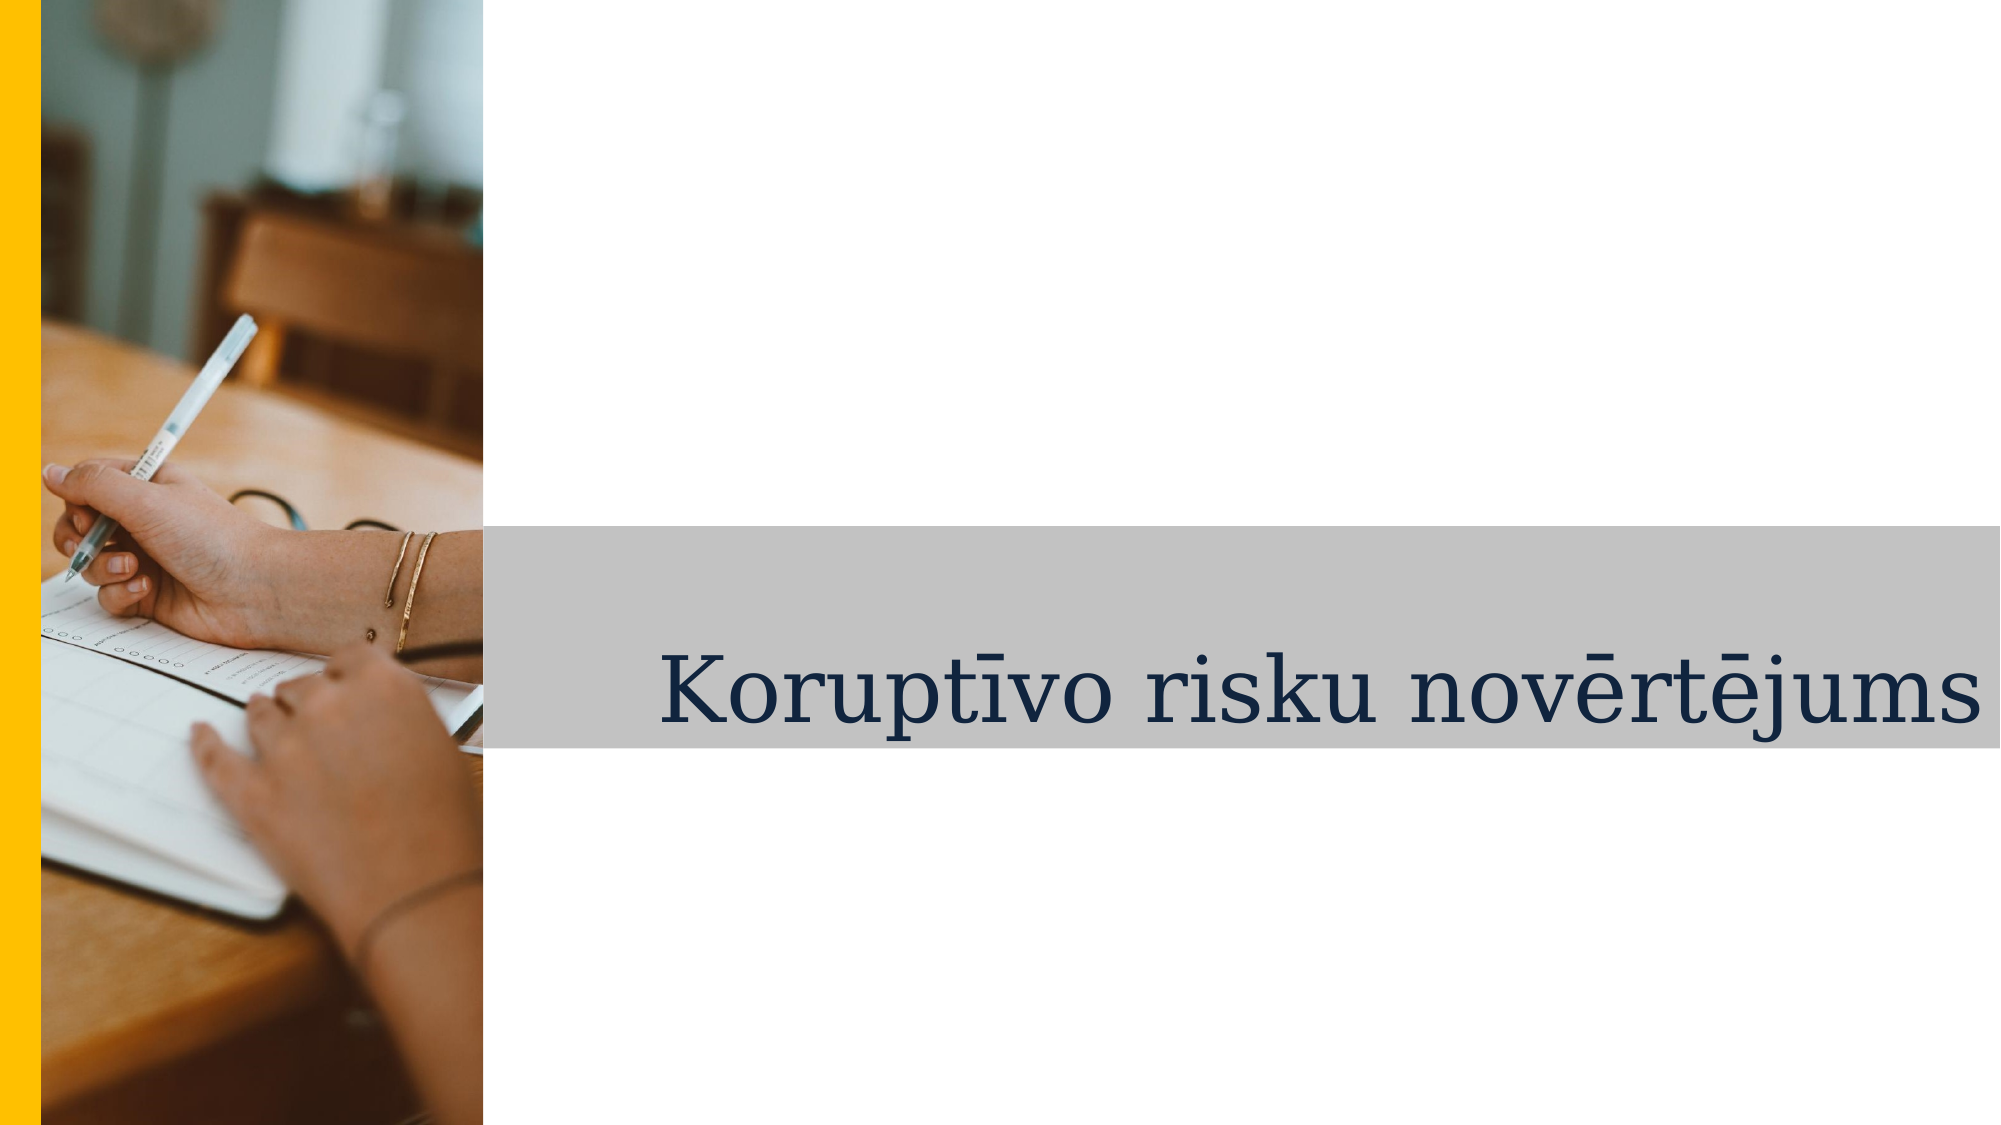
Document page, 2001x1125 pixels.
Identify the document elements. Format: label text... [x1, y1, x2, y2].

title Koruptīvo risku novērtējums [483, 526, 2000, 749]
picture [41, 0, 484, 1125]
